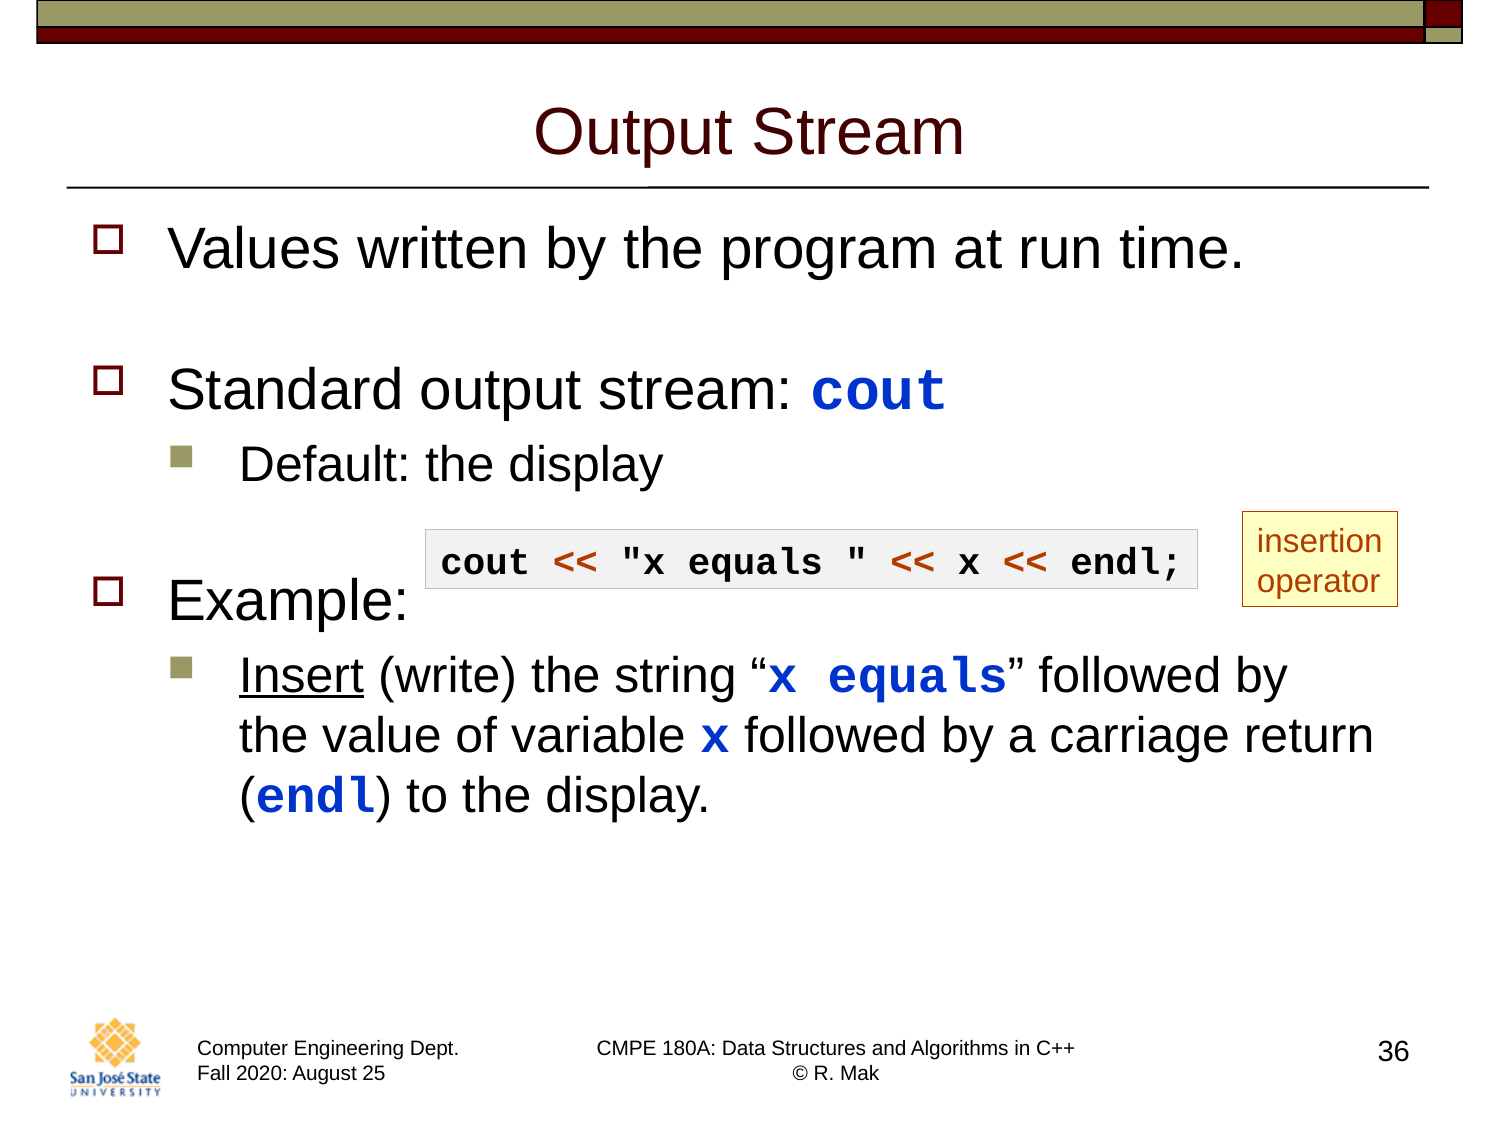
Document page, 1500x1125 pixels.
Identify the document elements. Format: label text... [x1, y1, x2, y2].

picture [60, 1012, 166, 1112]
title Output Stream [75, 67, 1425, 175]
text_box cout << "x equals " << x << endl; [425, 529, 1198, 589]
text_box insertion operator [1242, 511, 1398, 607]
list Values written by the program at run time. Standard output stream: cout Default: the display Example: Insert (write) the string “x equals” followed by the value of variable x followed by a carriage return (endl) to the display. [75, 202, 1425, 1006]
slide_number 36 [1320, 1025, 1425, 1100]
